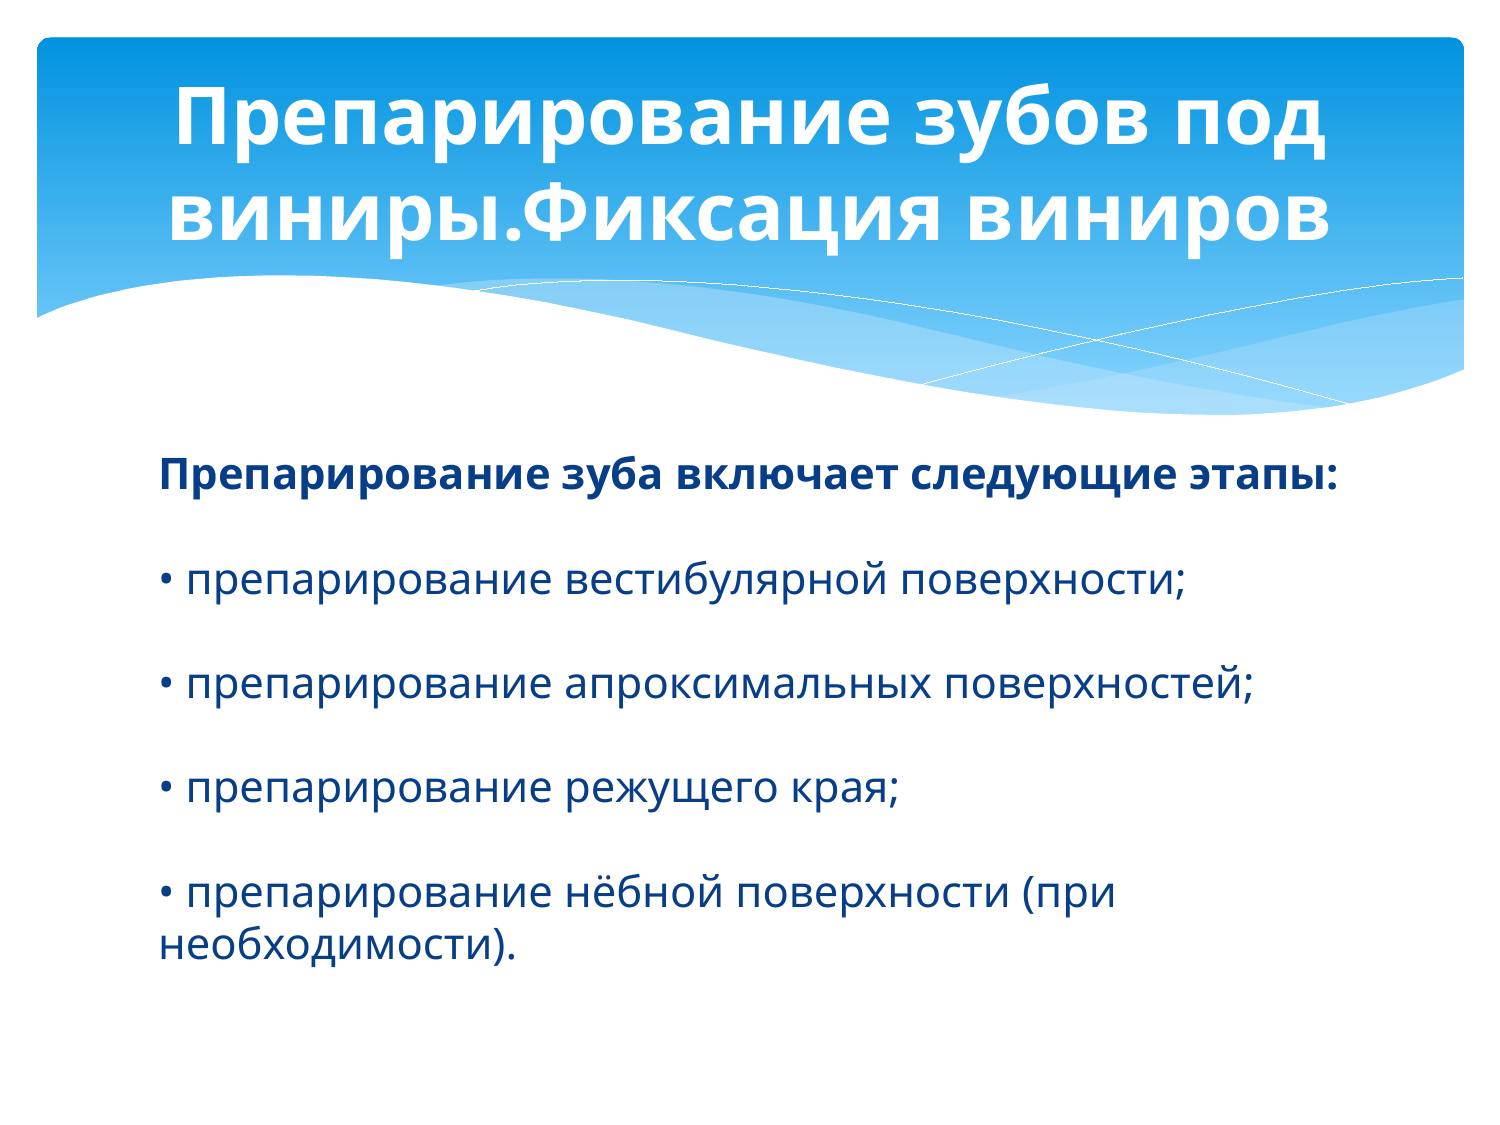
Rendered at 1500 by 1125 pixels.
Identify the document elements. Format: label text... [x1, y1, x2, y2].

list Препарирование зуба включает следующие этапы: • препарирование вестибулярной поверхности; • препарирование апроксимальных поверхностей; • препарирование режущего края; • препарирование нёбной поверхности (при необходимости). [143, 438, 1359, 1005]
title Препарирование зубов под виниры.Фиксация виниров [75, 55, 1425, 362]
